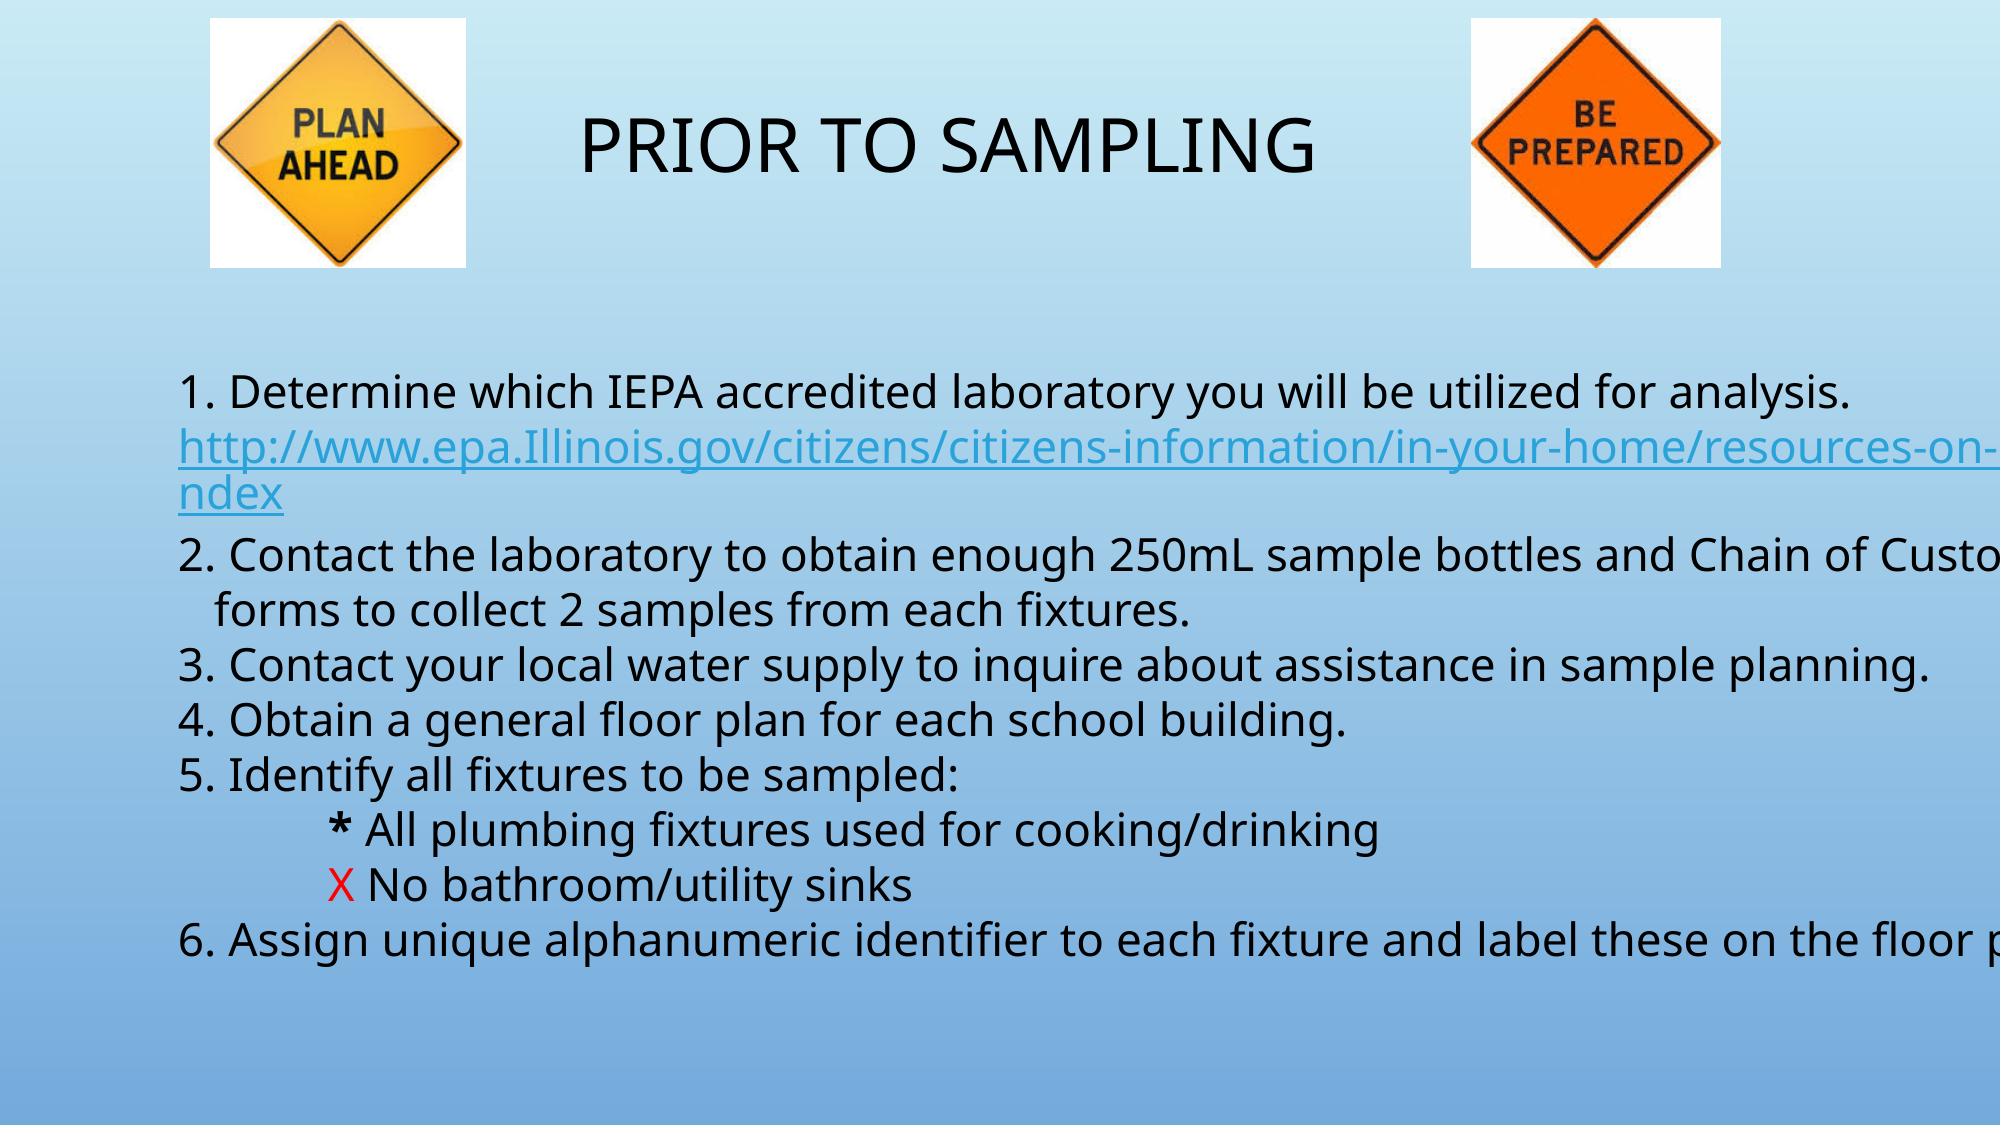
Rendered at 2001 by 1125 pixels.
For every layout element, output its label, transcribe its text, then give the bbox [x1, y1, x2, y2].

picture [1470, 18, 1722, 269]
text_box 1. Determine which IEPA accredited laboratory you will be utilized for analysis. http://www.epa.Illinois.gov/citizens/citizens-information/in-your-home/resources-on-lead/index 2. Contact the laboratory to obtain enough 250mL sample bottles and Chain of Custody forms to collect 2 samples from each fixtures. 3. Contact your local water supply to inquire about assistance in sample planning. 4. Obtain a general floor plan for each school building. 5. Identify all fixtures to be sampled: * All plumbing fixtures used for cooking/drinking X No bathroom/utility sinks 6. Assign unique alphanumeric identifier to each fixture and label these on the floor plan. [163, 355, 2000, 928]
text_box PRIOR TO SAMPLING [547, 90, 1350, 195]
picture [210, 18, 467, 269]
